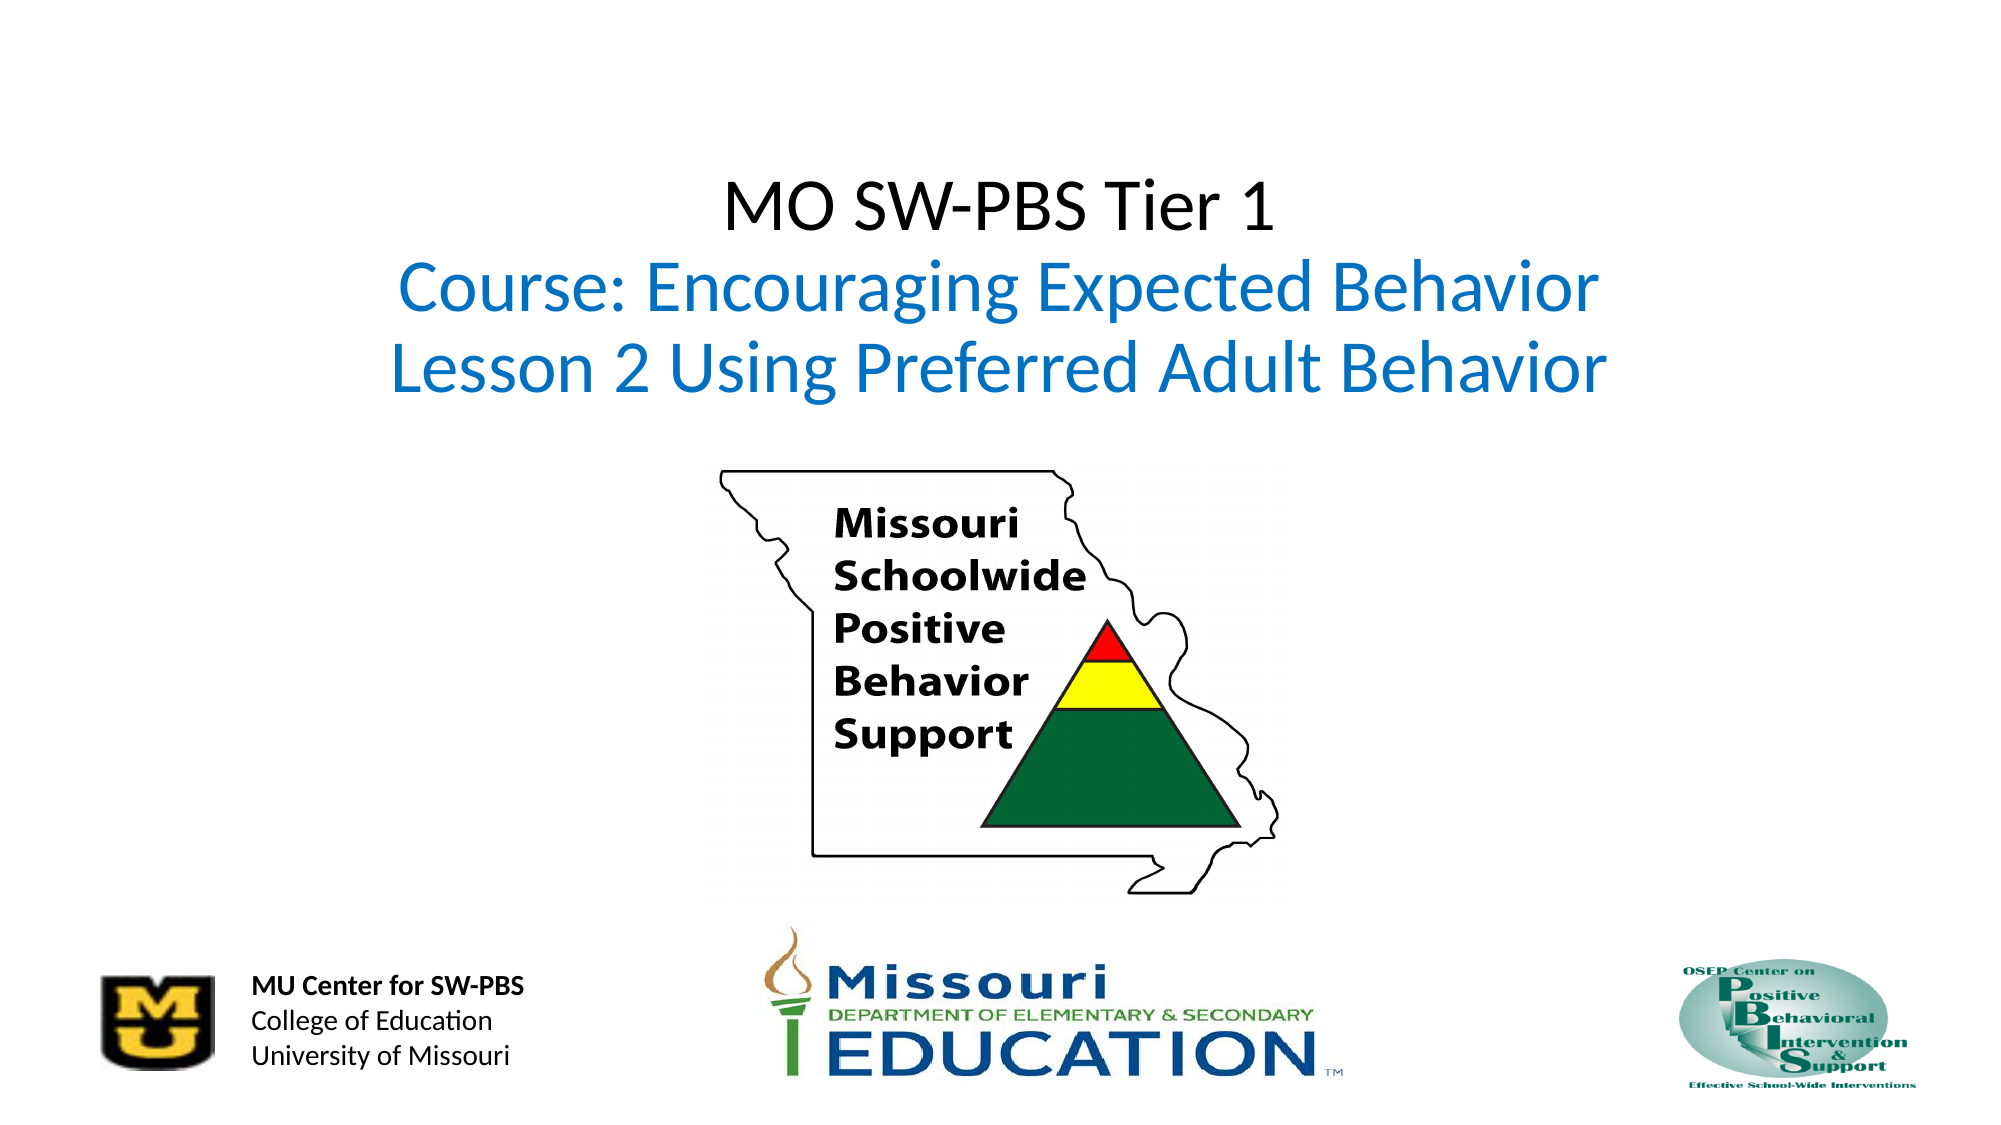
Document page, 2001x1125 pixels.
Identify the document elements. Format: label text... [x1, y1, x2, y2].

picture [1679, 959, 1916, 1088]
picture [705, 451, 1295, 906]
picture [759, 921, 1349, 1081]
title MO SW-PBS Tier 1 Course: Encouraging Expected Behavior Lesson 2 Using Preferred Adult Behavior [362, 166, 1638, 408]
picture [100, 975, 215, 1071]
